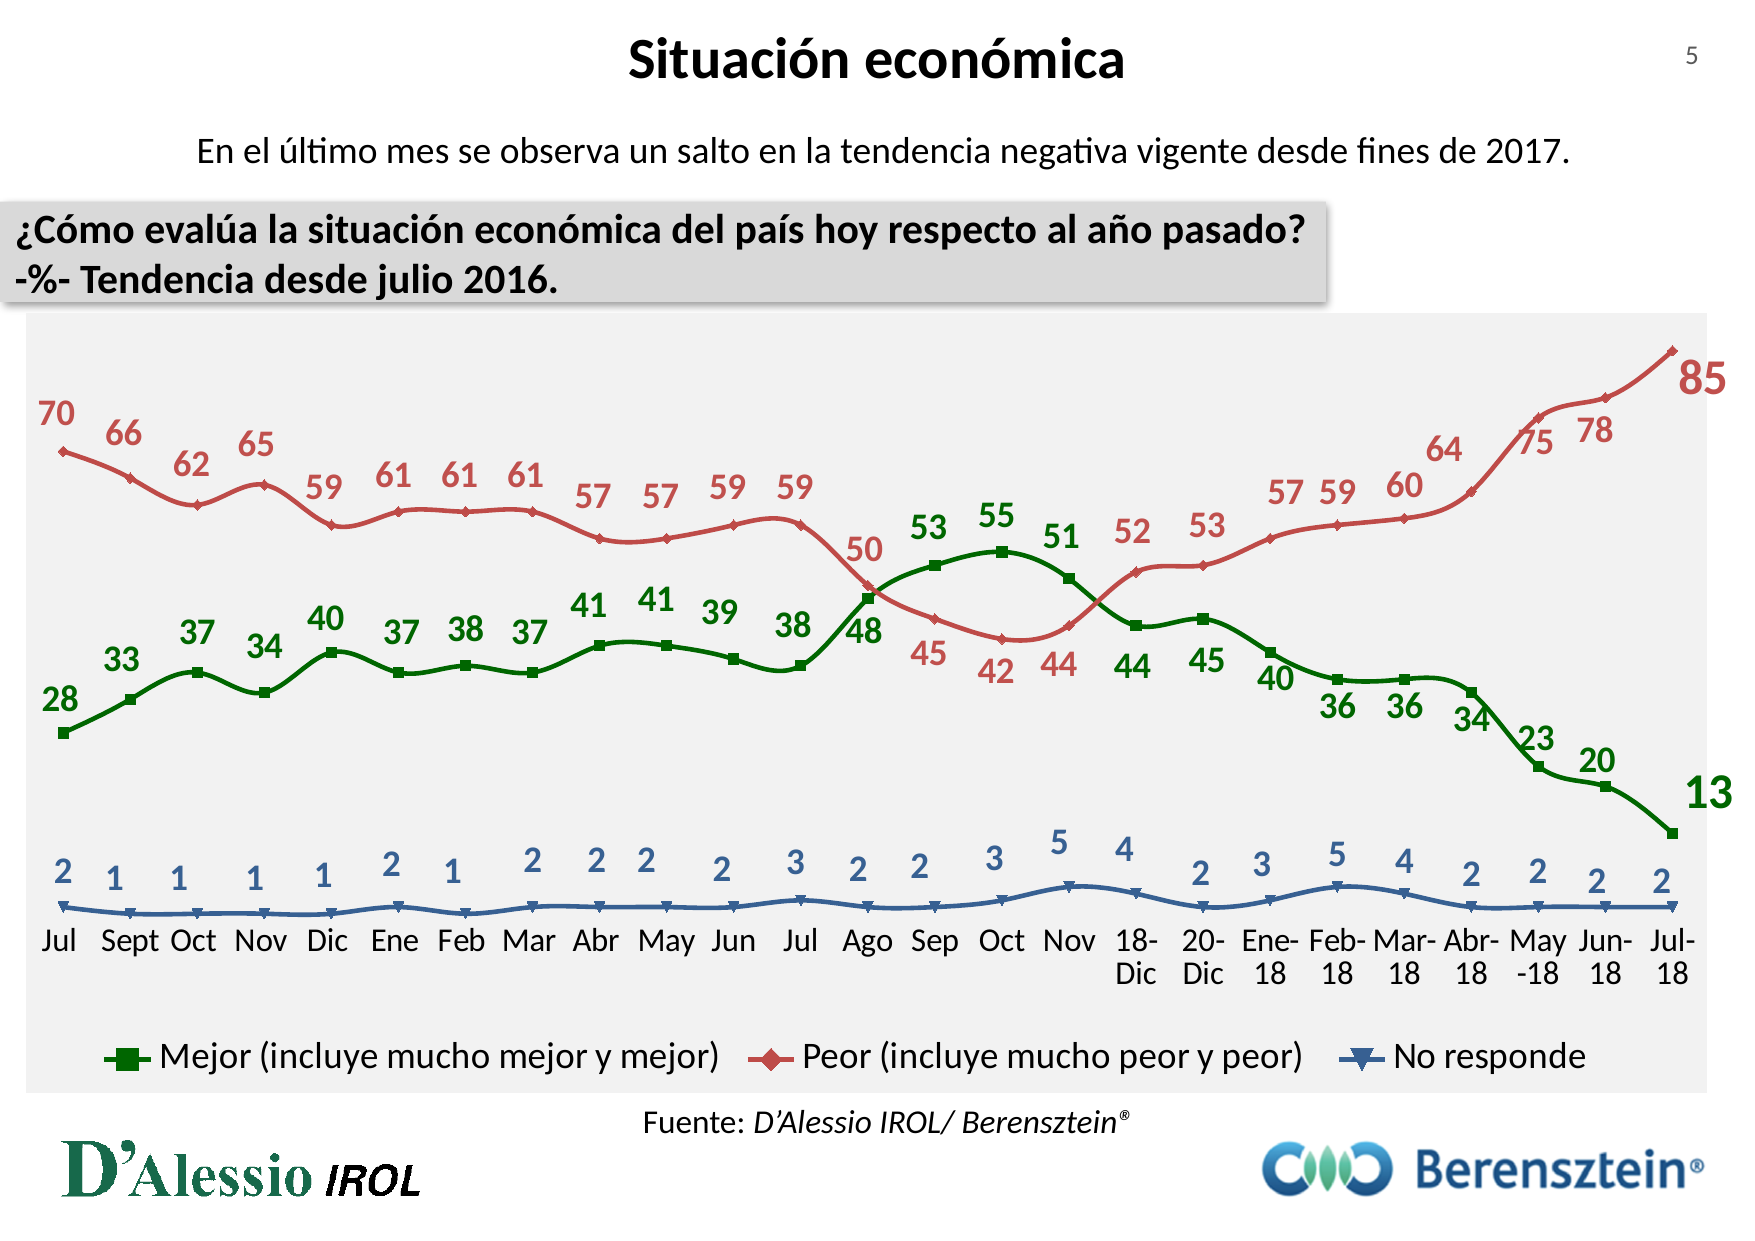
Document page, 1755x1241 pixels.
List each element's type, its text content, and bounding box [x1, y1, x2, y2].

picture [1255, 1123, 1710, 1214]
picture [50, 1129, 426, 1208]
text_box En el último mes se observa un salto en la tendencia negativa vigente desde fines de 2017. [107, 118, 1670, 179]
text_box ¿Cómo evalúa la situación económica del país hoy respecto al año pasado? -%- Tendencia desde julio 2016. [0, 200, 1328, 304]
text_box Fuente: D’Alessio IROL/ Berensztein® [617, 1104, 1161, 1148]
text_box Situación económica [0, 0, 1755, 126]
chart [25, 312, 1734, 1093]
